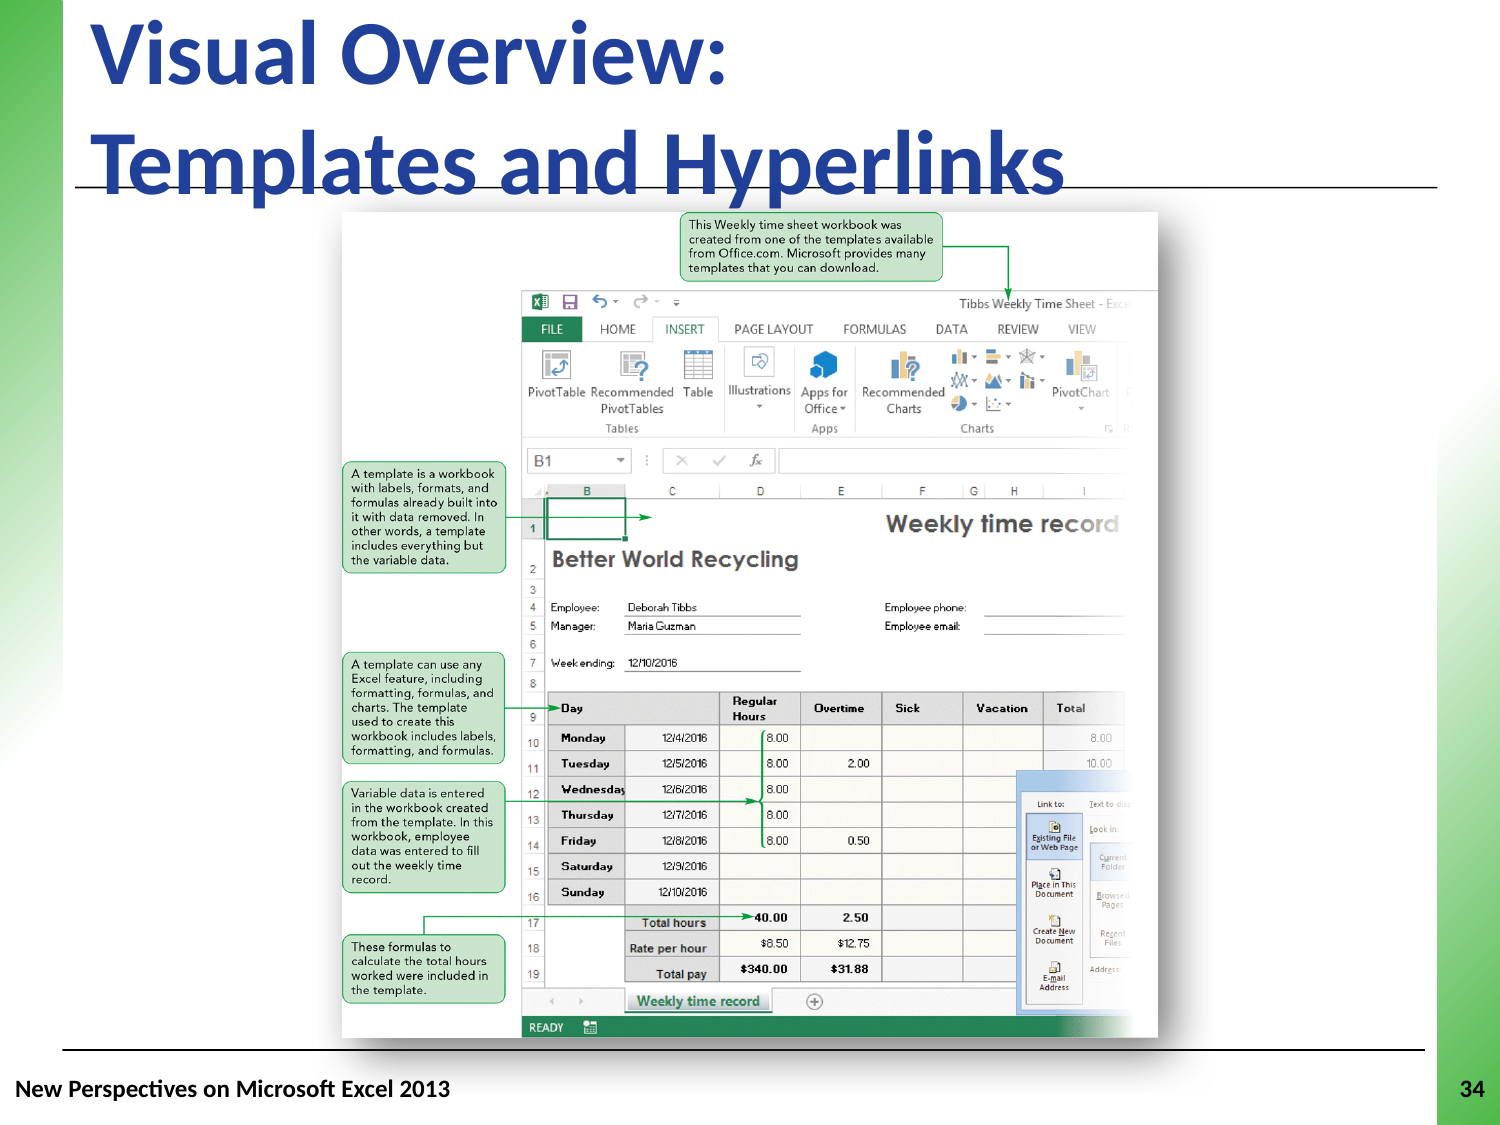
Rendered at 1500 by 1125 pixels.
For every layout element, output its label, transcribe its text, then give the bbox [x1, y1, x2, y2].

slide_number 34 [1412, 1050, 1500, 1125]
picture [342, 212, 1158, 1038]
title Visual Overview: Templates and Hyperlinks [74, 24, 1438, 181]
footer New Perspectives on Microsoft Excel 2013 [0, 1050, 1350, 1125]
